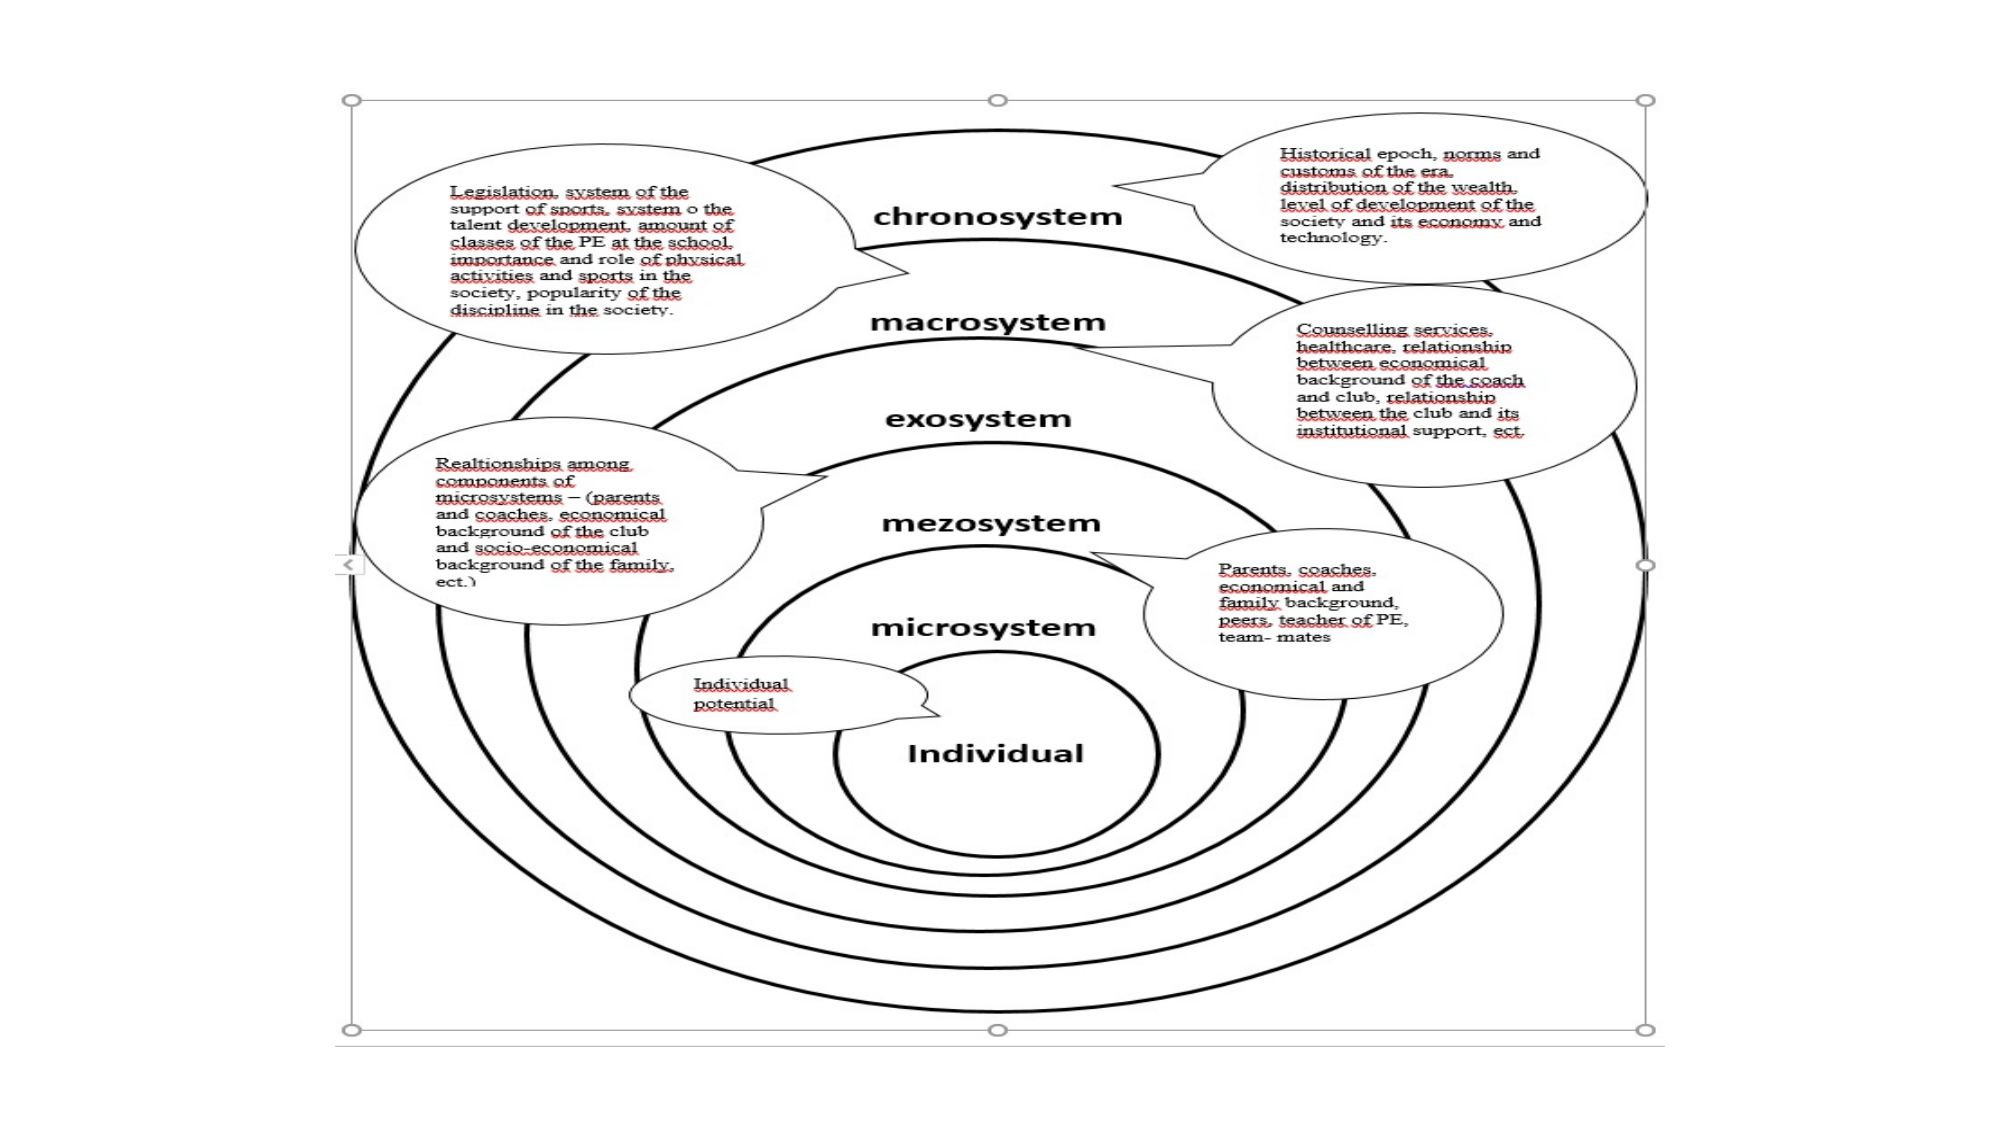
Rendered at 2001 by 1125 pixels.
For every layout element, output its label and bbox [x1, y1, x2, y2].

list [335, 93, 1665, 1047]
